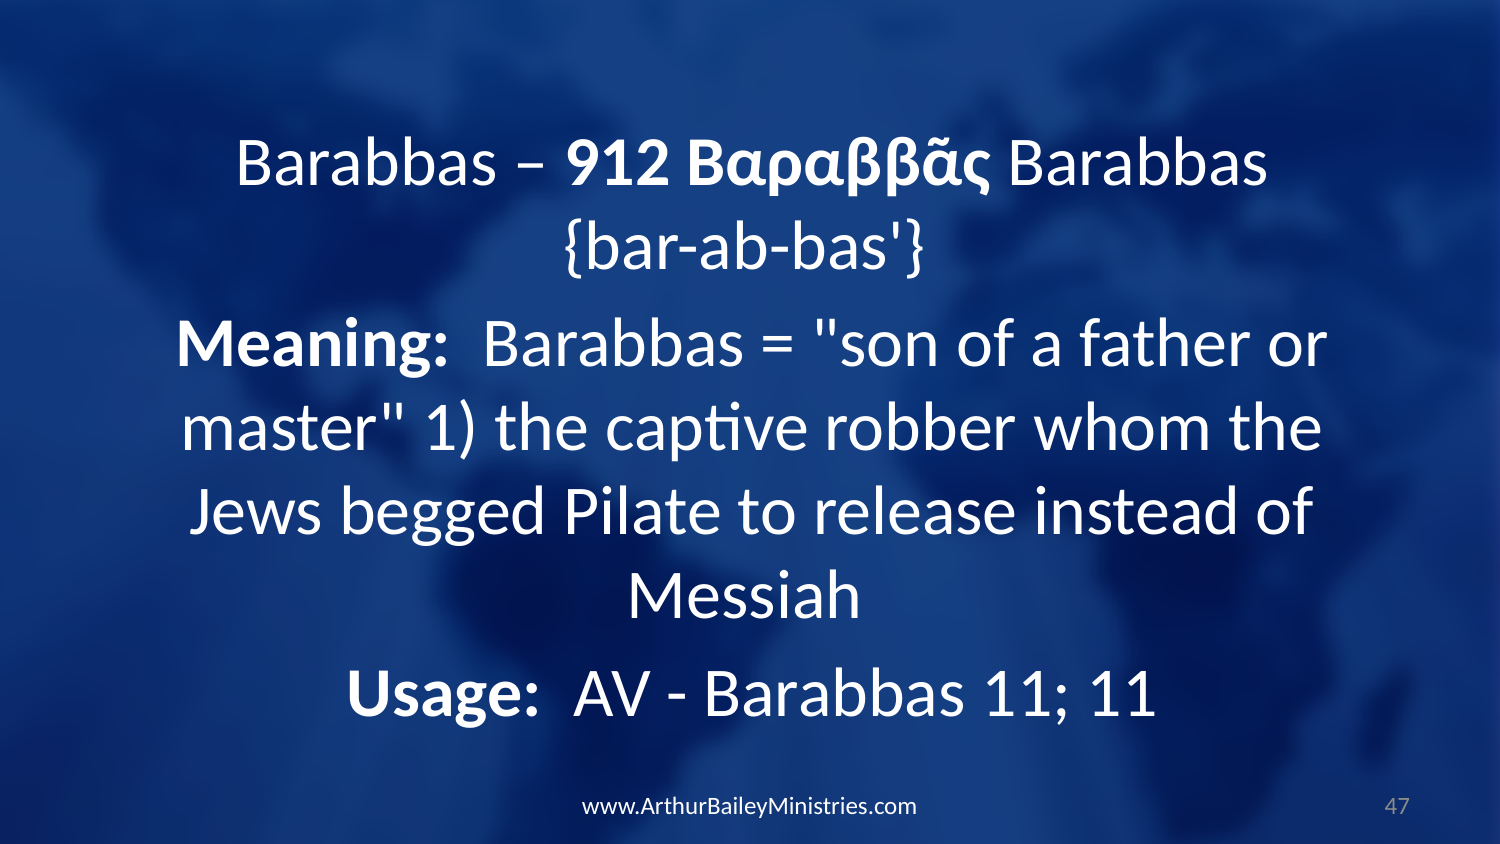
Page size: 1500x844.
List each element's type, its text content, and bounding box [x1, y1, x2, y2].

footer www.ArthurBaileyMinistries.com [512, 782, 988, 827]
picture [0, 0, 1500, 844]
list Barabbas – 912 Βαραββᾶς Barabbas {bar-ab-bas'} Meaning: Barabbas = "son of a father or master" 1) the captive robber whom the Jews begged Pilate to release instead of Messiah Usage: AV - Barabbas 11; 11 [151, 107, 1355, 741]
slide_number 47 [1074, 782, 1425, 827]
